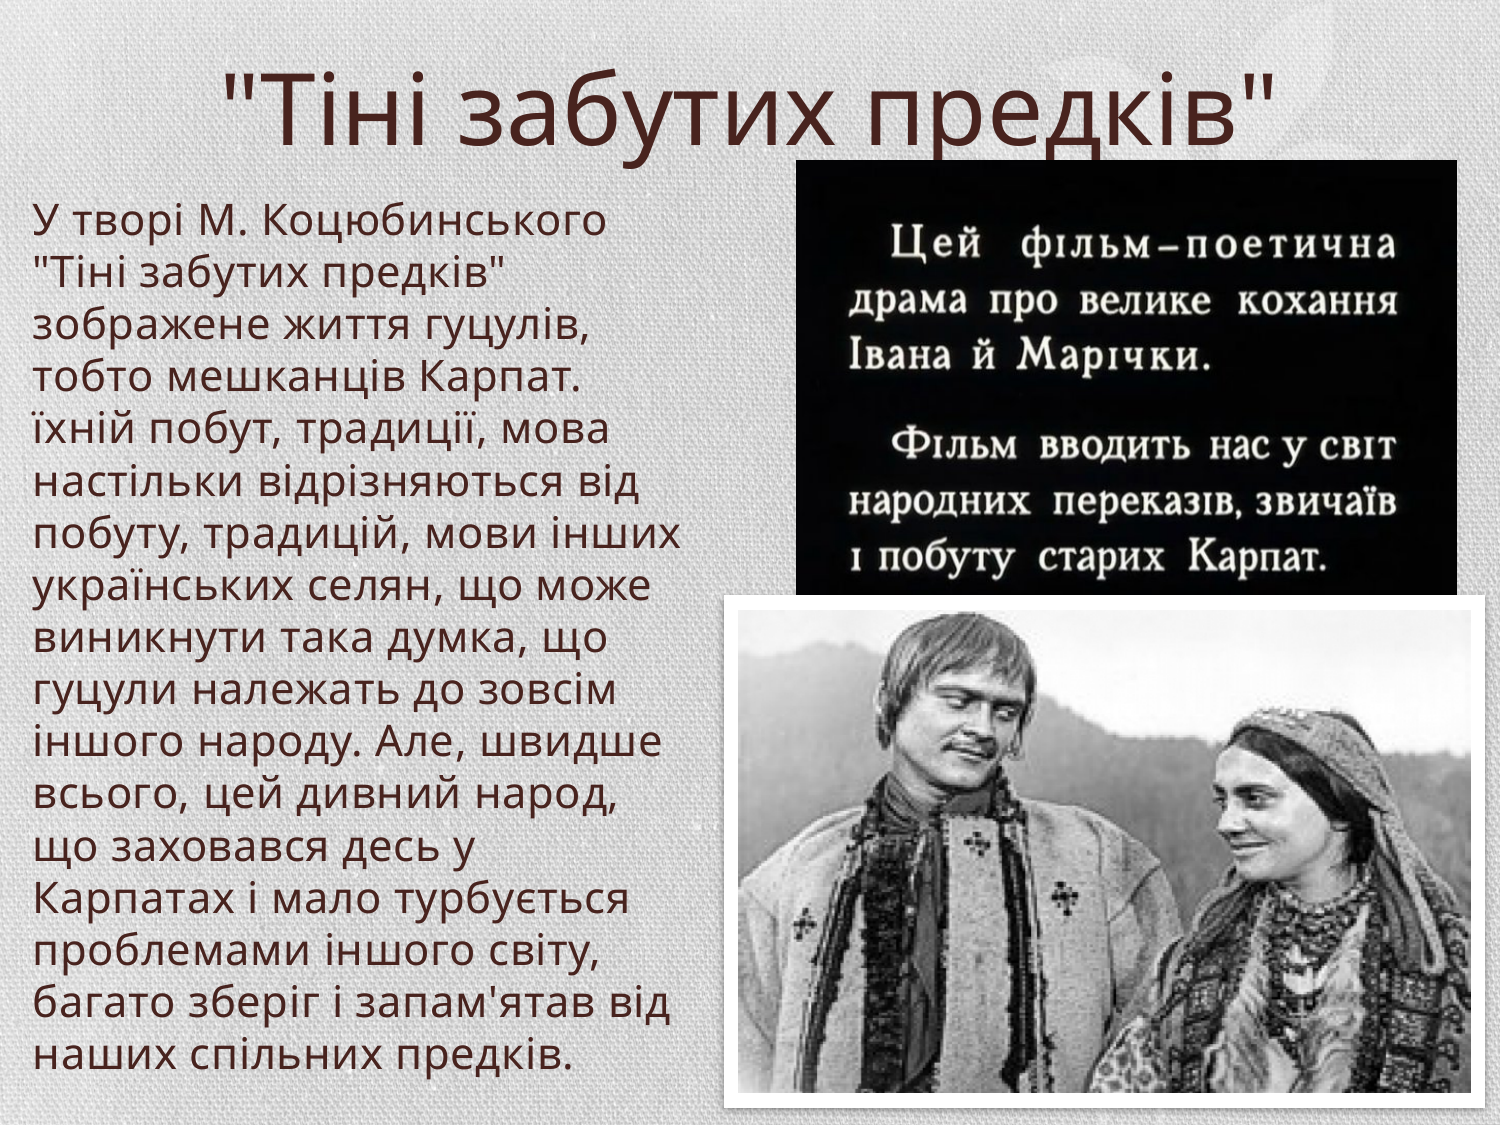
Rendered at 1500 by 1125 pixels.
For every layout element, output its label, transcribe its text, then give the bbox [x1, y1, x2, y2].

picture [737, 160, 1471, 1094]
title "Тіні забутих предків" [45, 37, 1455, 173]
list У творі М. Коцюбинського "Тіні забутих предків" зображене життя гуцулів, тобто мешканців Карпат. їхній побут, традиції, мова настільки відрізняються від побуту, традицій, мови інших українських селян, що може виникнути така думка, що гуцули належать до зовсім іншого народу. Але, швидше всього, цей дивний народ, що заховався десь у Карпатах і мало турбується проблемами іншого світу, багато зберіг і запам'ятав від наших спільних предків. [17, 184, 703, 1104]
